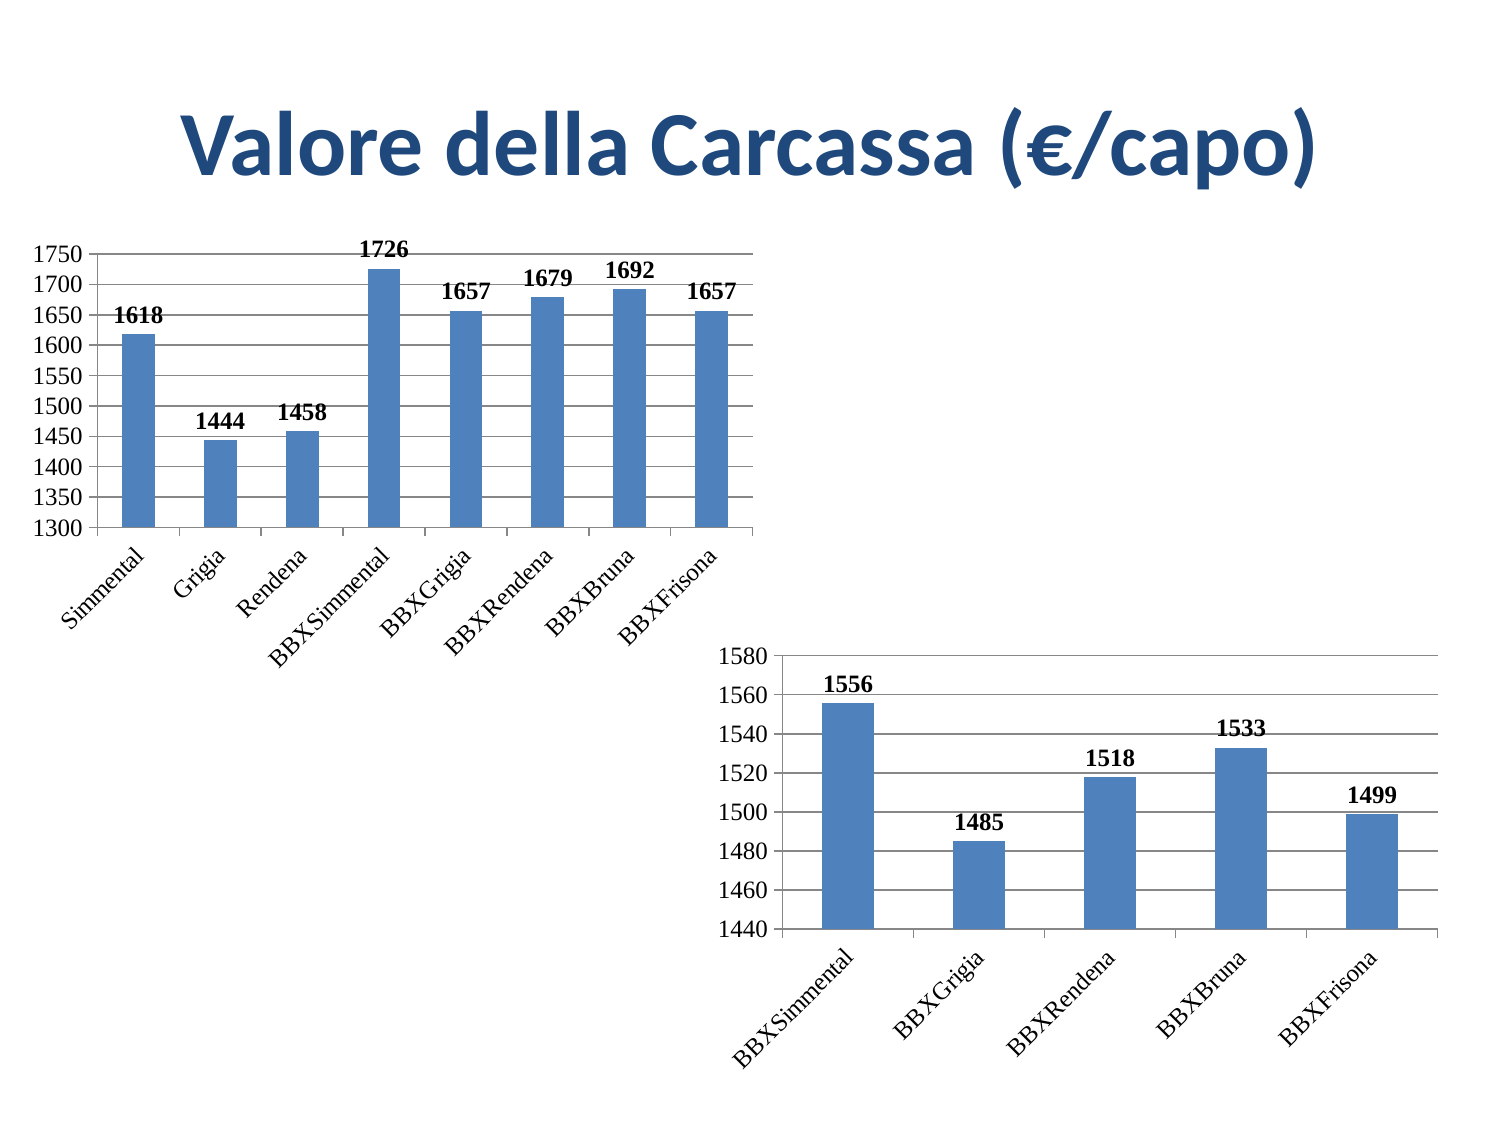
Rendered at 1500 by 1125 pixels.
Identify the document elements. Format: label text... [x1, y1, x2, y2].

title Valore della Carcassa (€/capo) [75, 45, 1425, 233]
chart [17, 231, 1453, 1084]
